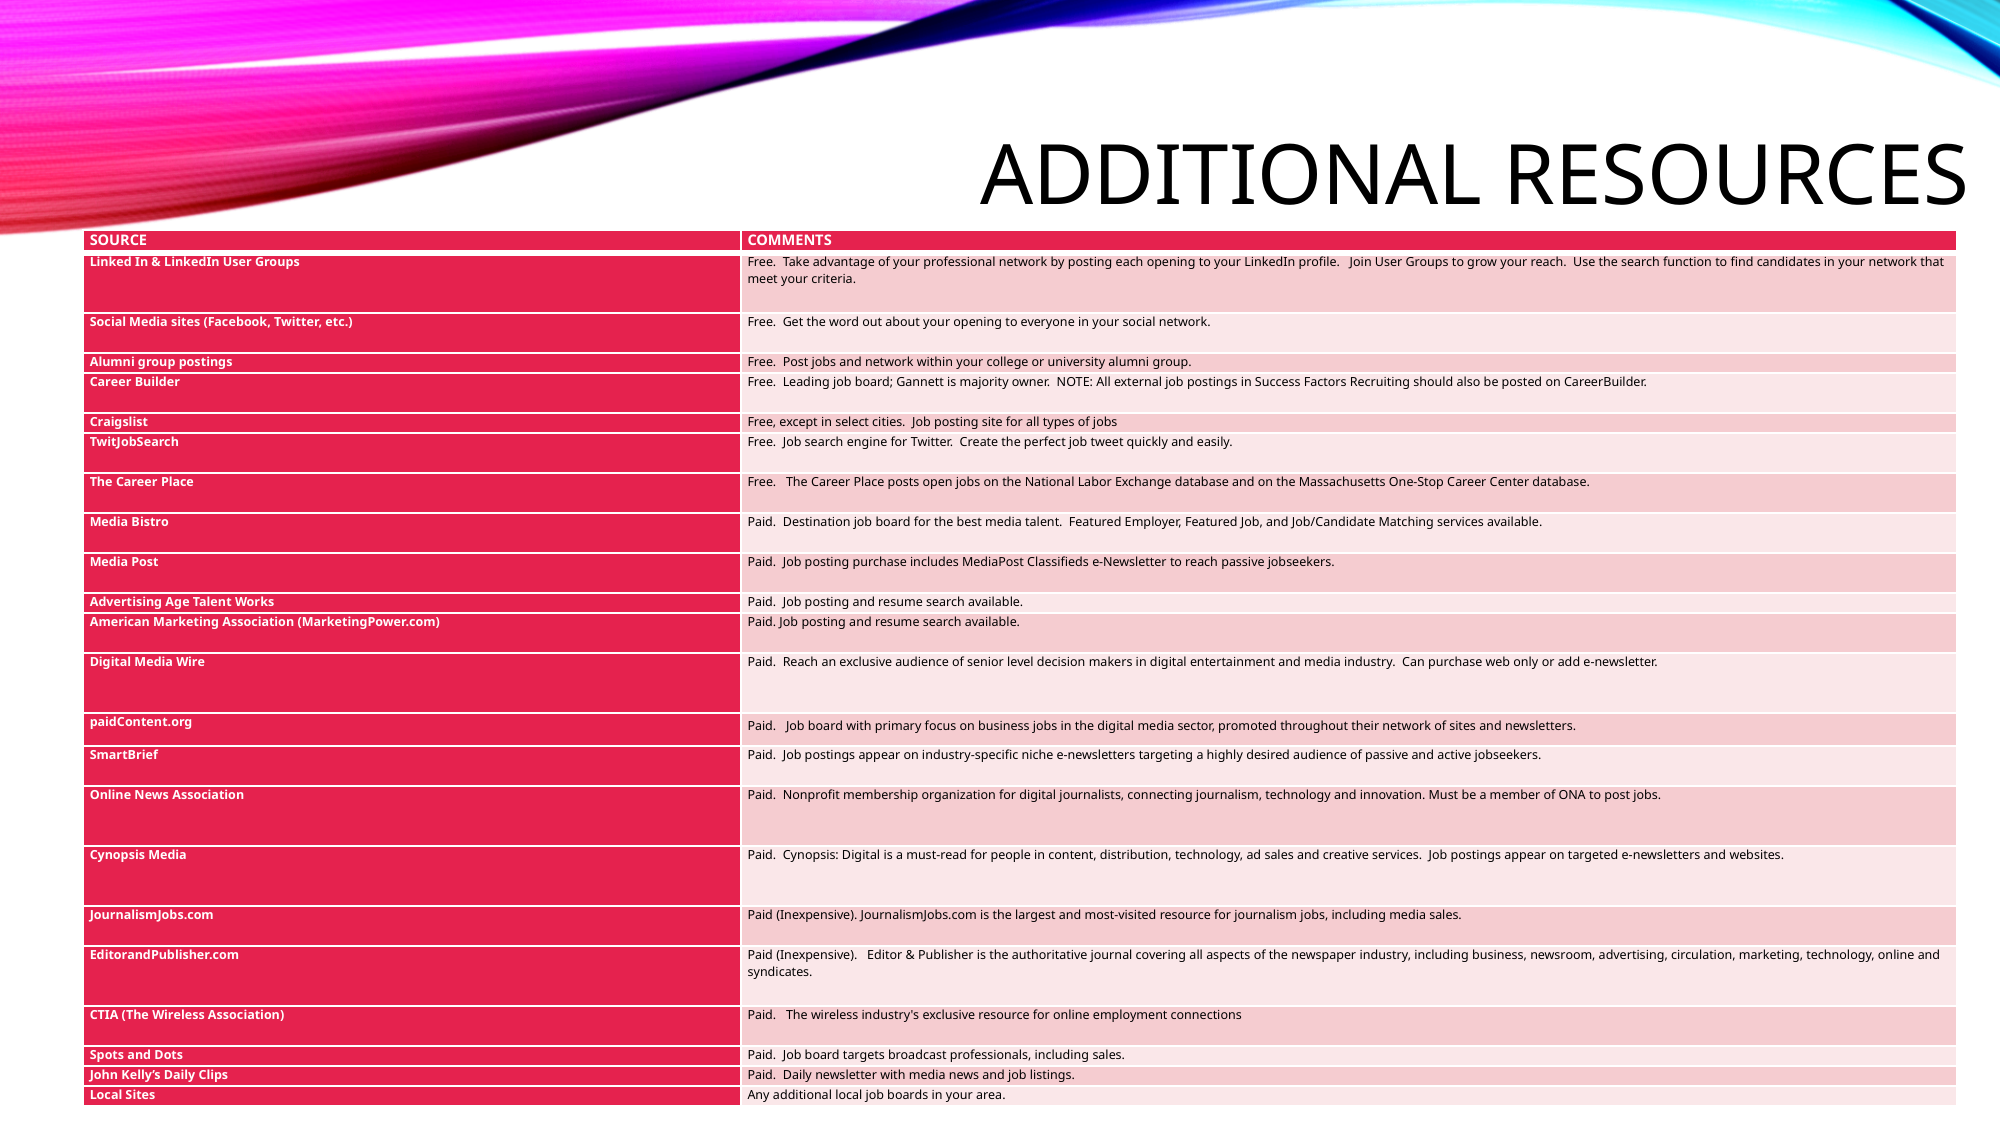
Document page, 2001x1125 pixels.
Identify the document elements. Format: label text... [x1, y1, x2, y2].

table_cell The Career Place [84, 474, 740, 512]
table_cell Alumni group postings [84, 354, 740, 372]
table_cell CTIA (The Wireless Association) [84, 1007, 740, 1045]
table_cell Paid. Job board with primary focus on business jobs in the digital media sector, promoted throughout their network of sites and newsletters. [742, 714, 1956, 745]
table_cell Media Post [84, 554, 740, 592]
table_cell Linked In & LinkedIn User Groups [84, 256, 740, 312]
table_cell SmartBrief [84, 747, 740, 785]
table_cell Free. Leading job board; Gannett is majority owner. NOTE: All external job postings in Success Factors Recruiting should also be posted on CareerBuilder. [742, 374, 1956, 412]
picture [1890, 0, 2000, 75]
table_cell Paid (Inexpensive). Editor & Publisher is the authoritative journal covering all aspects of the newspaper industry, including business, newsroom, advertising, circulation, marketing, technology, online and syndicates. [742, 947, 1956, 1005]
table_cell Media Bistro [84, 514, 740, 552]
table_cell Cynopsis Media [84, 847, 740, 905]
table_cell Paid. Job board targets broadcast professionals, including sales. [742, 1047, 1956, 1065]
table_cell Free. Take advantage of your professional network by posting each opening to your LinkedIn profile. Join User Groups to grow your reach. Use the search function to find candidates in your network that meet your criteria. [742, 256, 1956, 312]
table_cell Paid. Daily newsletter with media news and job listings. [742, 1067, 1956, 1085]
picture [1910, 0, 2000, 45]
table_cell Online News Association [84, 787, 740, 845]
table_cell Digital Media Wire [84, 654, 740, 712]
table_cell Free. The Career Place posts open jobs on the National Labor Exchange database and on the Massachusetts One-Stop Career Center database. [742, 474, 1956, 512]
table_cell Social Media sites (Facebook, Twitter, etc.) [84, 314, 740, 352]
table_cell Paid. Cynopsis: Digital is a must-read for people in content, distribution, technology, ad sales and creative services. Job postings appear on targeted e-newsletters and websites. [742, 847, 1956, 905]
table_cell Paid. Job postings appear on industry-specific niche e-newsletters targeting a highly desired audience of passive and active jobseekers. [742, 747, 1956, 785]
table_cell Any additional local job boards in your area. [742, 1087, 1956, 1105]
table_cell Paid. Destination job board for the best media talent. Featured Employer, Featured Job, and Job/Candidate Matching services available. [742, 514, 1956, 552]
table_cell Paid. Nonprofit membership organization for digital journalists, connecting journalism, technology and innovation. Must be a member of ONA to post jobs. [742, 787, 1956, 845]
table_cell Free. Post jobs and network within your college or university alumni group. [742, 354, 1956, 372]
table_cell Paid. Job posting and resume search available. [742, 614, 1956, 652]
title Additional resources [572, 71, 1986, 284]
table_cell EditorandPublisher.com [84, 947, 740, 1005]
table_cell paidContent.org [84, 714, 740, 745]
table_cell TwitJobSearch [84, 434, 740, 472]
table_cell Free, except in select cities. Job posting site for all types of jobs [742, 414, 1956, 432]
table_header COMMENTS [742, 231, 1956, 250]
table_cell Local Sites [84, 1087, 740, 1105]
table_cell Paid. Reach an exclusive audience of senior level decision makers in digital entertainment and media industry. Can purchase web only or add e-newsletter. [742, 654, 1956, 712]
table_cell Career Builder [84, 374, 740, 412]
table_cell Advertising Age Talent Works [84, 594, 740, 612]
table_cell John Kelly’s Daily Clips [84, 1067, 740, 1085]
table_cell Free. Get the word out about your opening to everyone in your social network. [742, 314, 1956, 352]
table_cell Craigslist [84, 414, 740, 432]
table_cell American Marketing Association (MarketingPower.com) [84, 614, 740, 652]
table_cell Paid. The wireless industry's exclusive resource for online employment connections [742, 1007, 1956, 1045]
table_cell Paid. Job posting and resume search available. [742, 594, 1956, 612]
table_cell Paid. Job posting purchase includes MediaPost Classifieds e-Newsletter to reach passive jobseekers. [742, 554, 1956, 592]
table_header SOURCE [84, 231, 740, 250]
table_cell Paid (Inexpensive). JournalismJobs.com is the largest and most-visited resource for journalism jobs, including media sales. [742, 907, 1956, 945]
picture [0, 0, 2000, 237]
table_cell Free. Job search engine for Twitter. Create the perfect job tweet quickly and easily. [742, 434, 1956, 472]
table_cell JournalismJobs.com [84, 907, 740, 945]
table_cell Spots and Dots [84, 1047, 740, 1065]
